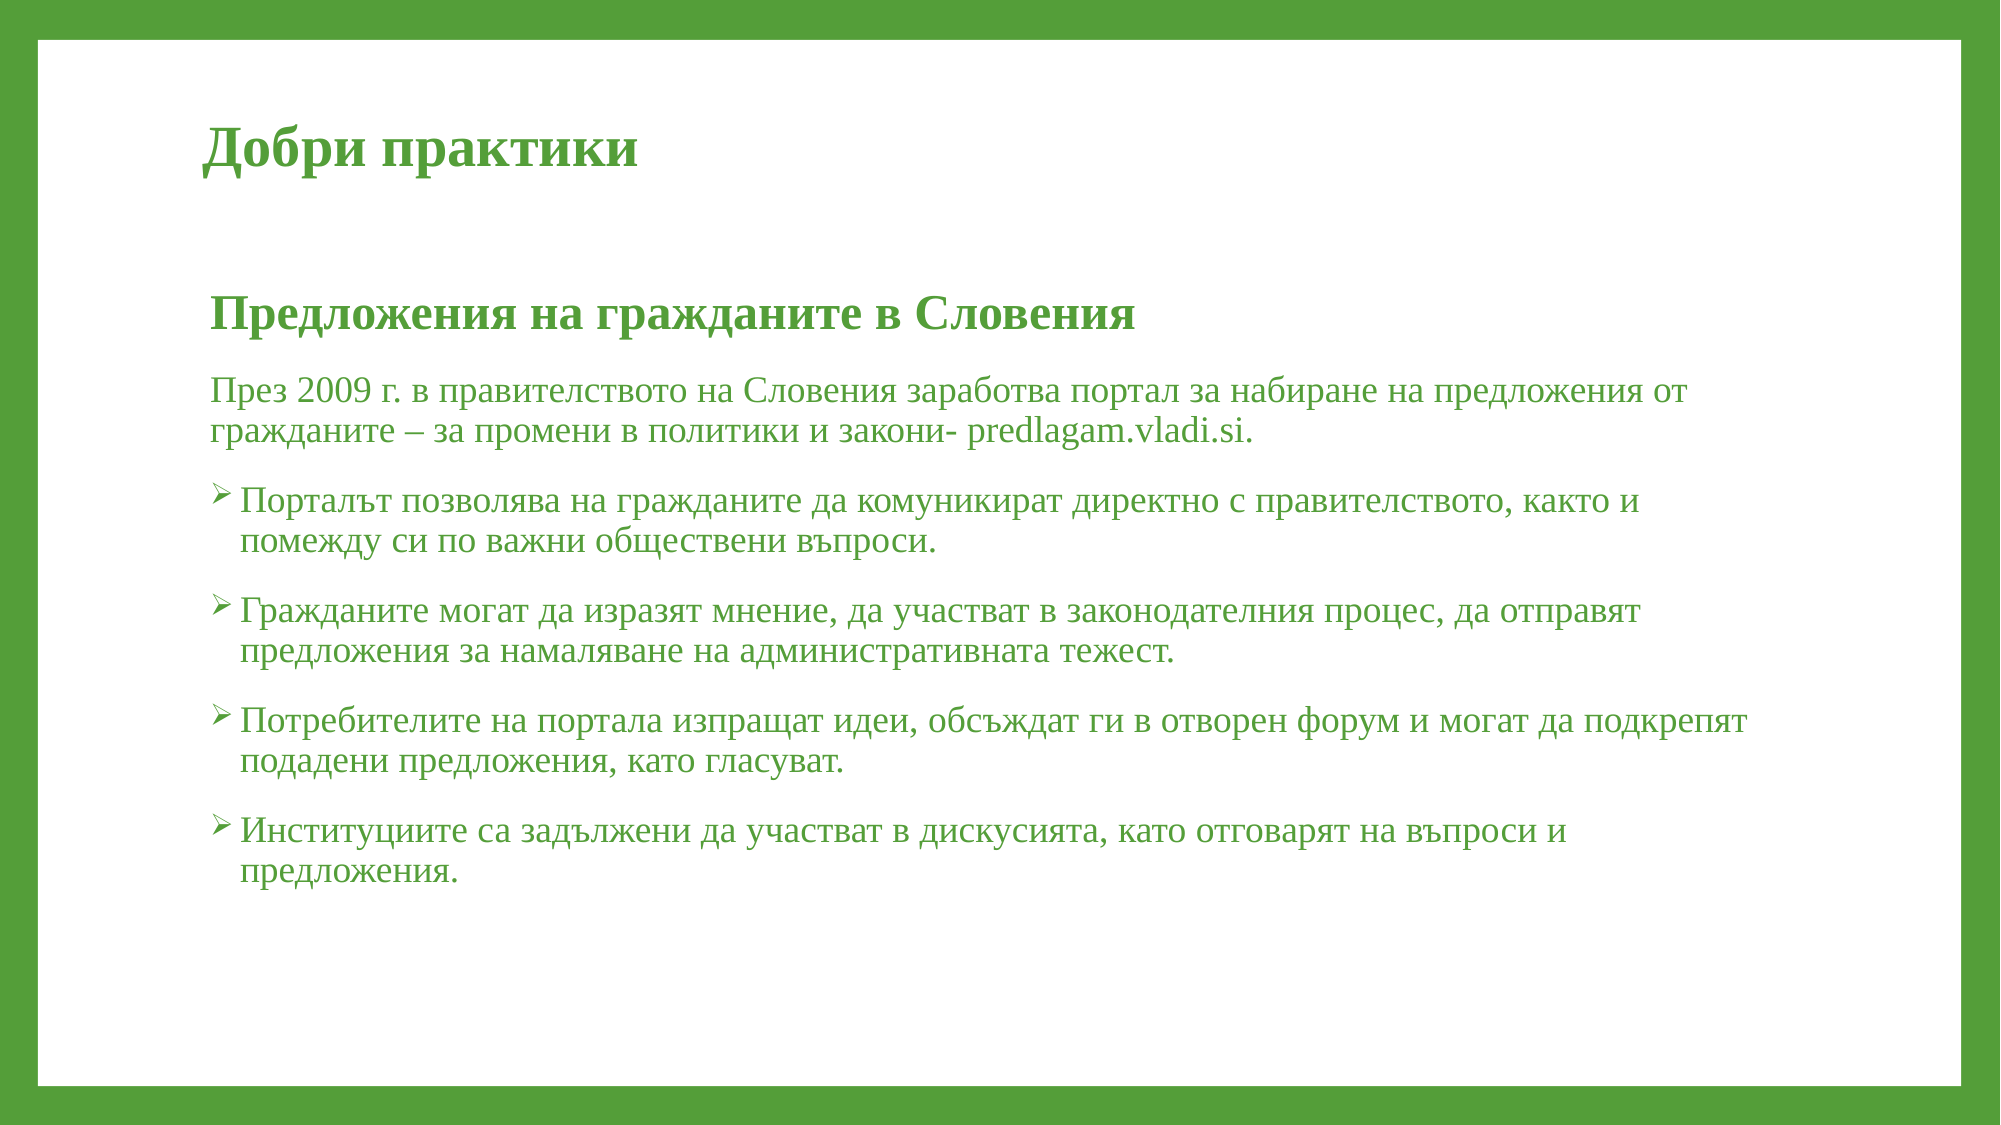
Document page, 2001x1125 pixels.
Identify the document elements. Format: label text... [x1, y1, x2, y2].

title Добри практики [187, 99, 1808, 195]
list Предложения на гражданите в Словения През 2009 г. в правителството на Словения заработва портал за набиране на предложения от гражданите – за промени в политики и закони- predlagam.vladi.si. Порталът позволява на гражданите да комуникират директно с правителството, както и помежду си по важни обществени въпроси. Гражданите могат да изразят мнение, да участват в законодателния процес, да отправят предложения за намаляване на административната тежест. Потребителите на портала изпращат идеи, обсъждат ги в отворен форум и могат да подкрепят подадени предложения, като гласуват. Институциите са задължени да участват в дискусията, като отговарят на въпроси и предложения. [187, 279, 1808, 1000]
